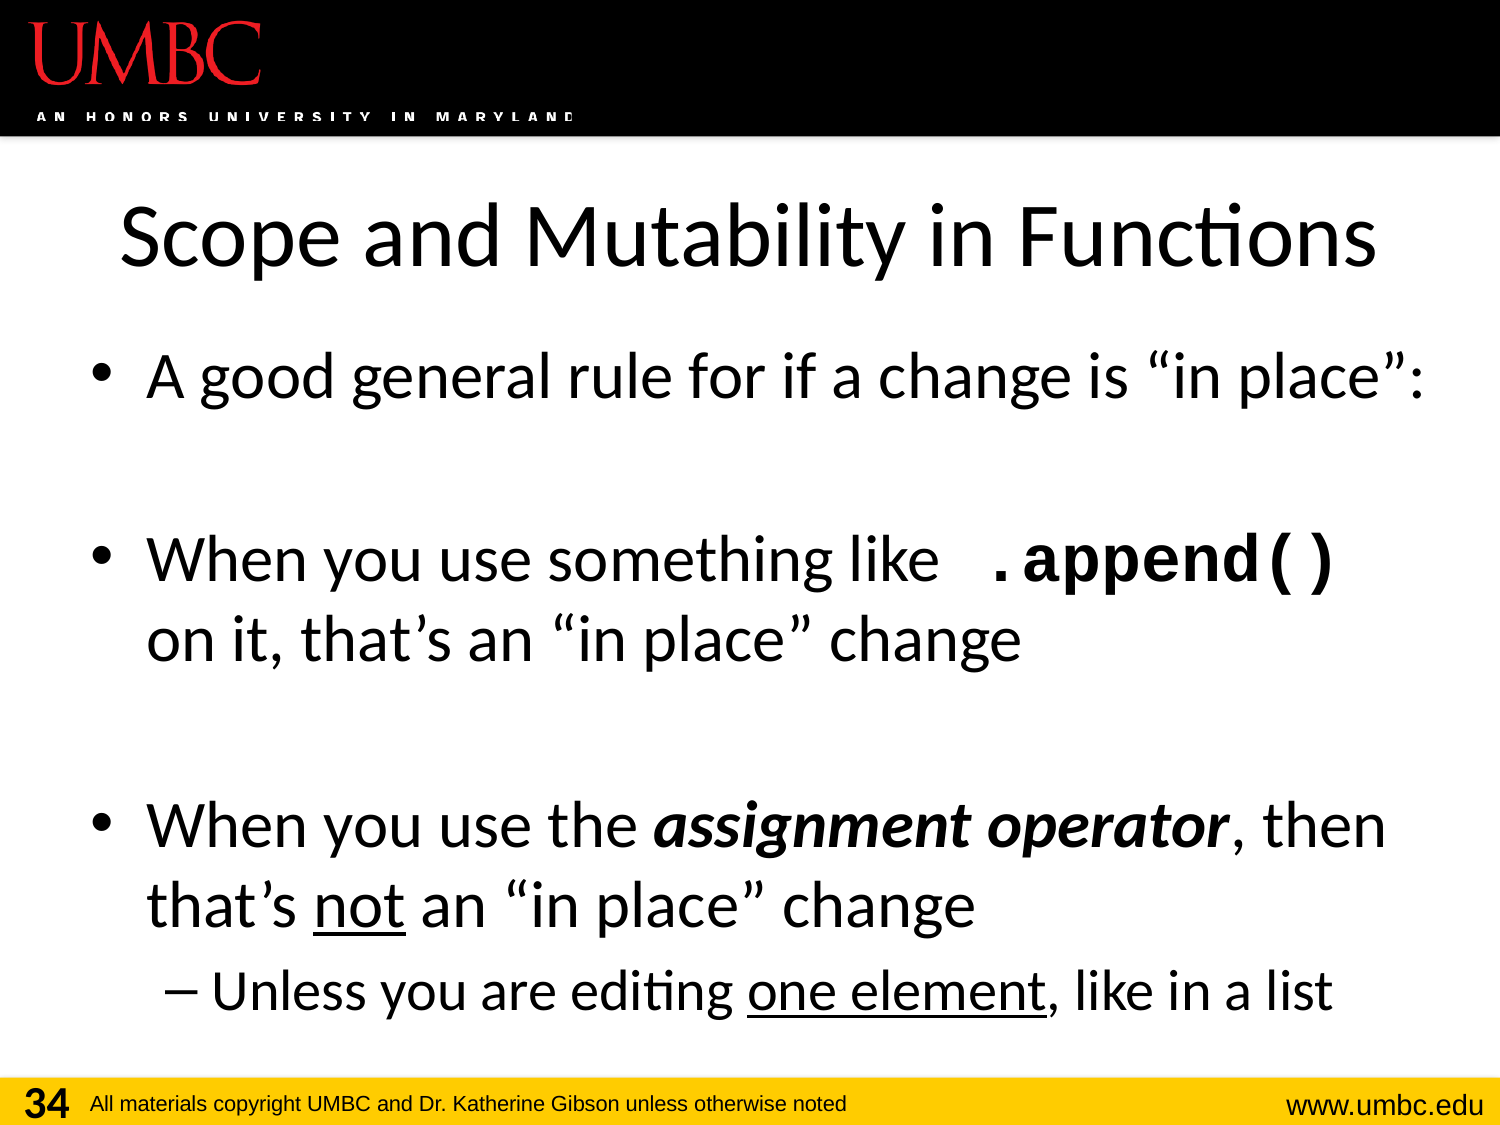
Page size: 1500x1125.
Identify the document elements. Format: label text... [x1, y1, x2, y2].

list A good general rule for if a change is “in place”: When you use something like .append() on it, that’s an “in place” change When you use the assignment operator, then that’s not an “in place” change Unless you are editing one element, like in a list [75, 324, 1500, 1066]
slide_number 34 [0, 1065, 94, 1125]
title Scope and Mutability in Functions [75, 136, 1425, 324]
